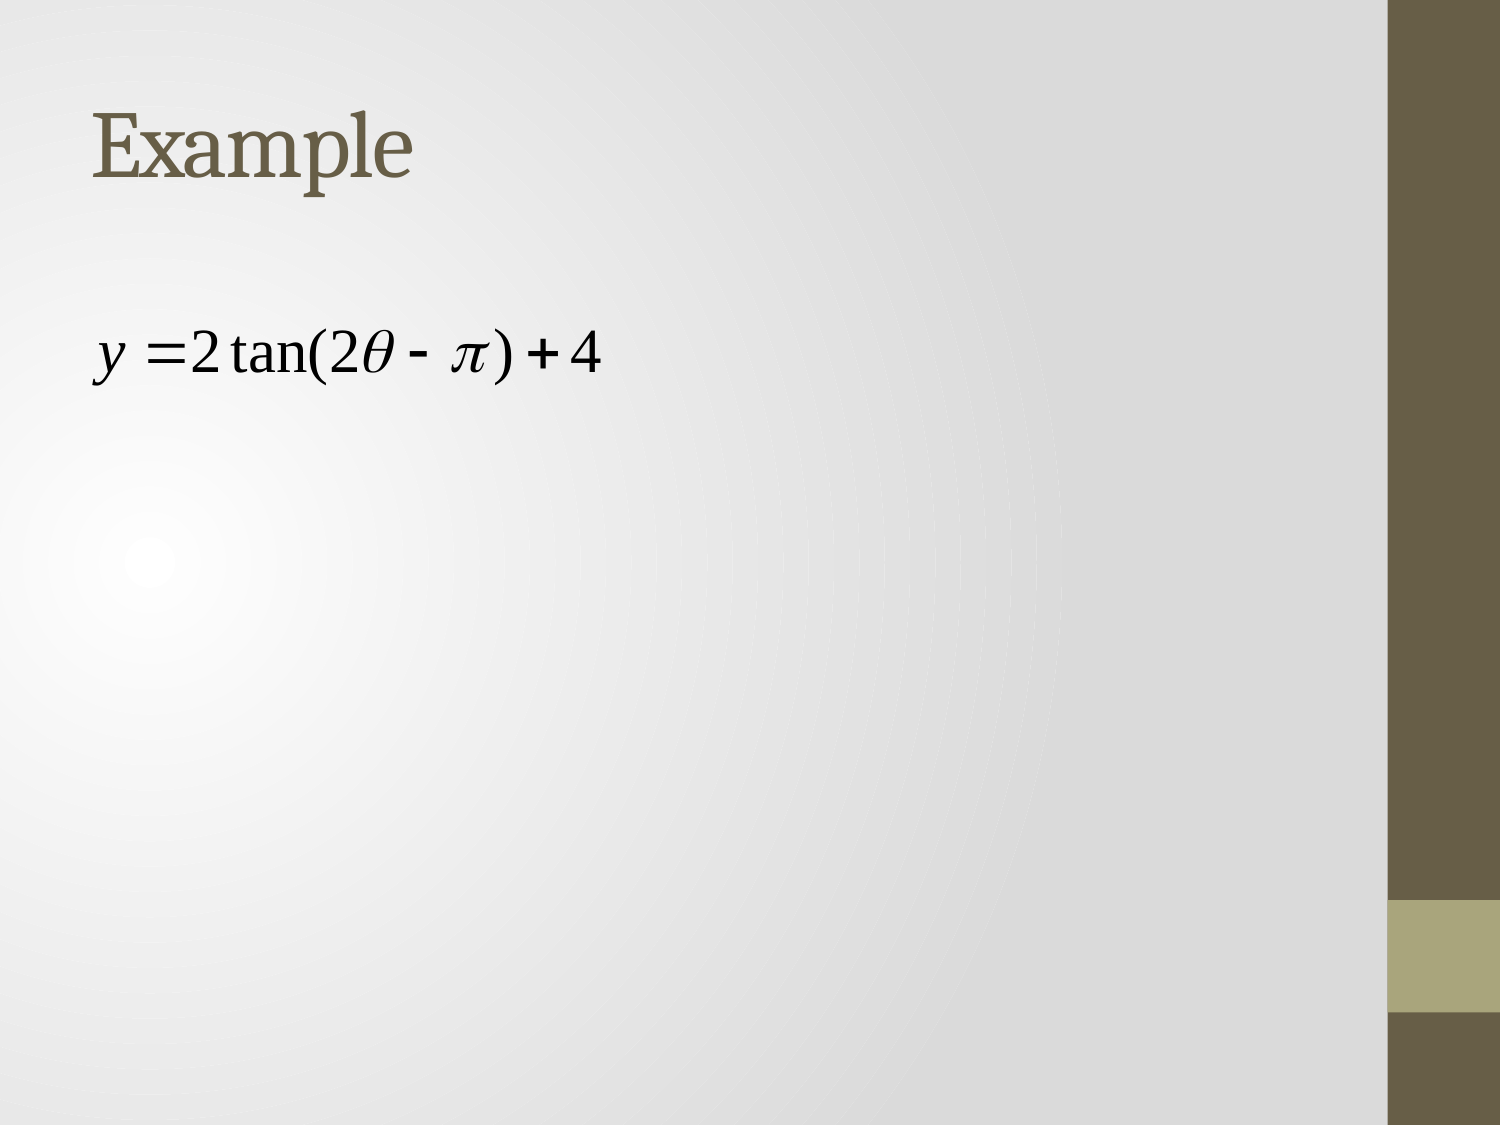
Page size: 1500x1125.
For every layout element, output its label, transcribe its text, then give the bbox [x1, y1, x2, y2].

title Example [75, 45, 1325, 233]
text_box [81, 313, 612, 399]
